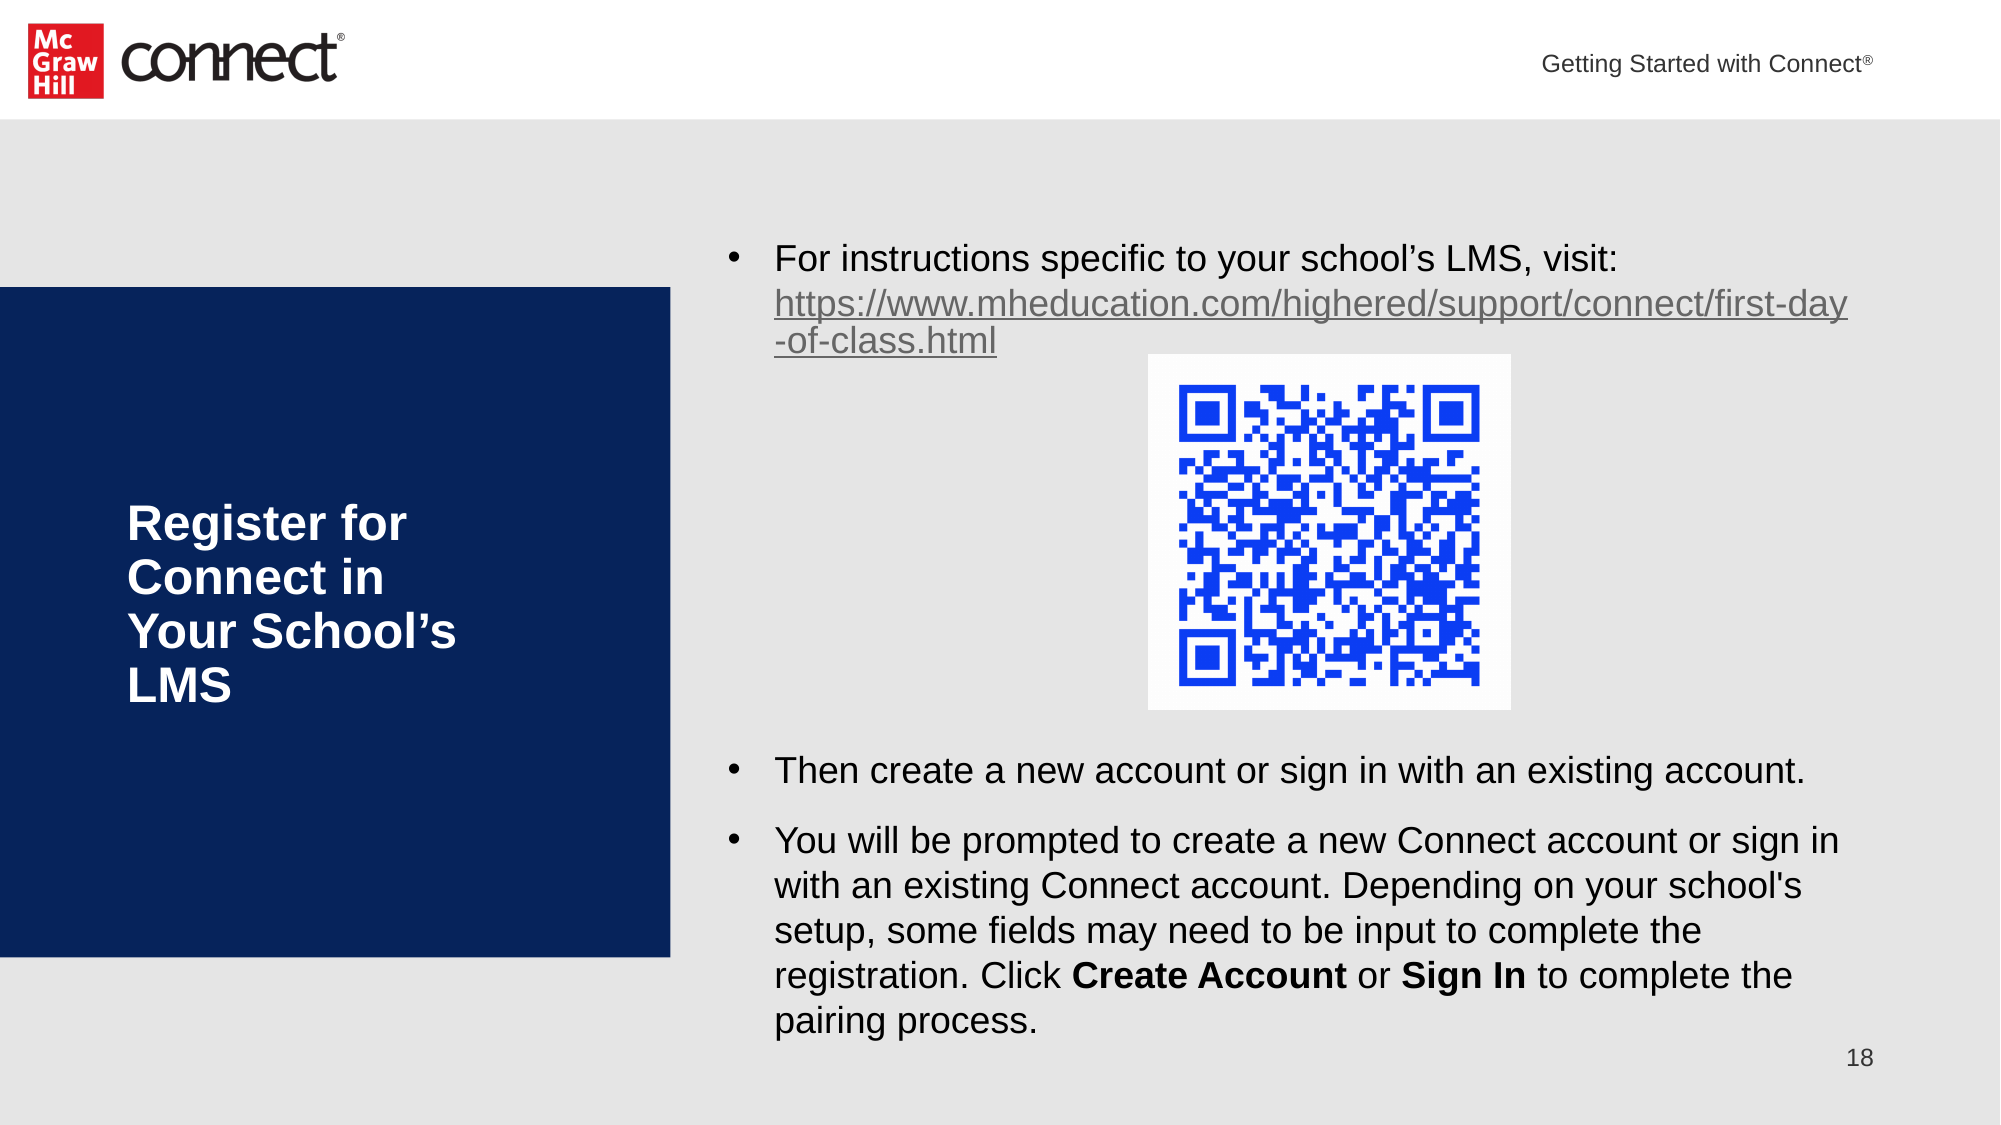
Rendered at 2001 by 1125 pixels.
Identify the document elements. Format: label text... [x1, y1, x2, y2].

picture [1147, 354, 1511, 710]
picture [28, 23, 345, 99]
list Getting Started with Connect® [1479, 43, 1889, 79]
list For instructions specific to your school’s LMS, visit: https://www.mheducation.com/highered/support/connect/first-day-of-class.html Then create a new account or sign in with an existing account. You will be prompted to create a new Connect account or sign in with an existing Connect account. Depending on your school's setup, some fields may need to be input to complete the registration. Click Create Account or Sign In to complete the pairing process. [712, 226, 1875, 1053]
title Register for Connect in Your School’s LMS [111, 445, 491, 766]
